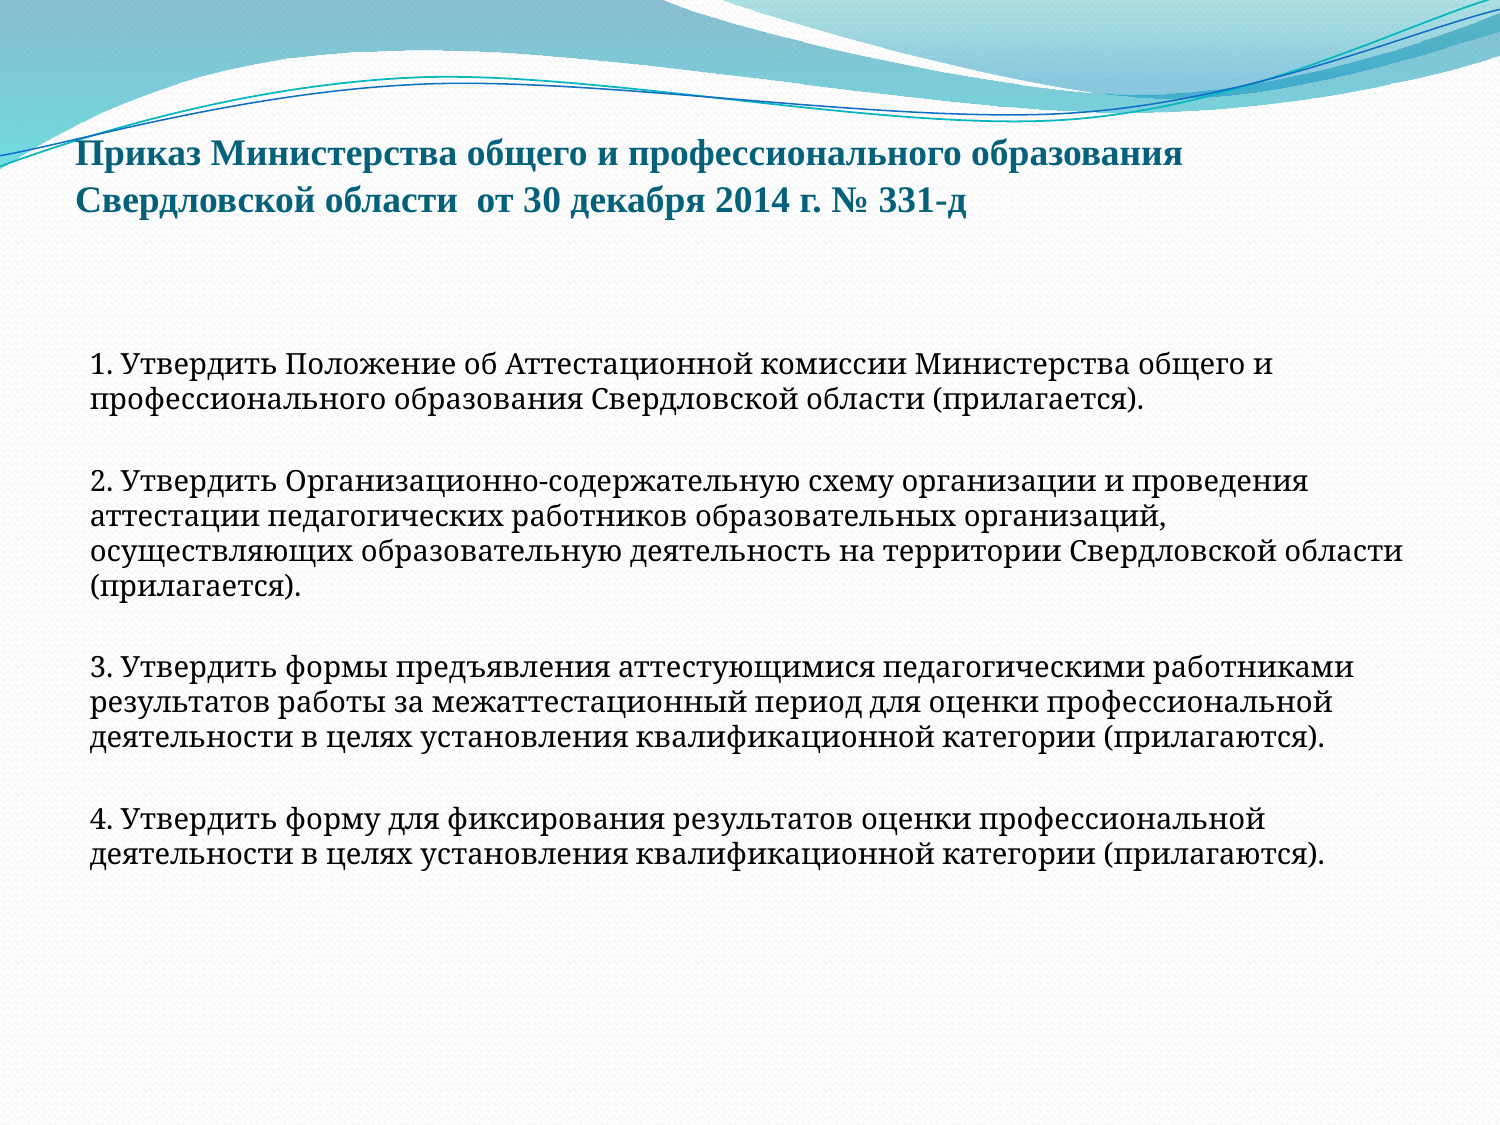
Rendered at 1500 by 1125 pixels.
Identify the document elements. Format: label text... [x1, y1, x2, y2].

title Приказ Министерства общего и профессионального образования Свердловской области от 30 декабря 2014 г. № 331-д [75, 115, 1425, 220]
list 1. Утвердить Положение об Аттестационной комиссии Министерства общего и профессионального образования Свердловской области (прилагается). 2. Утвердить Организационно-содержательную схему организации и проведения аттестации педагогических работников образовательных организаций, осуществляющих образовательную деятельность на территории Свердловской области (прилагается). 3. Утвердить формы предъявления аттестующимися педагогическими работниками результатов работы за межаттестационный период для оценки профессиональной деятельности в целях установления квалификационной категории (прилагаются). 4. Утвердить форму для фиксирования результатов оценки профессиональной деятельности в целях установления квалификационной категории (прилагаются). [75, 338, 1425, 917]
